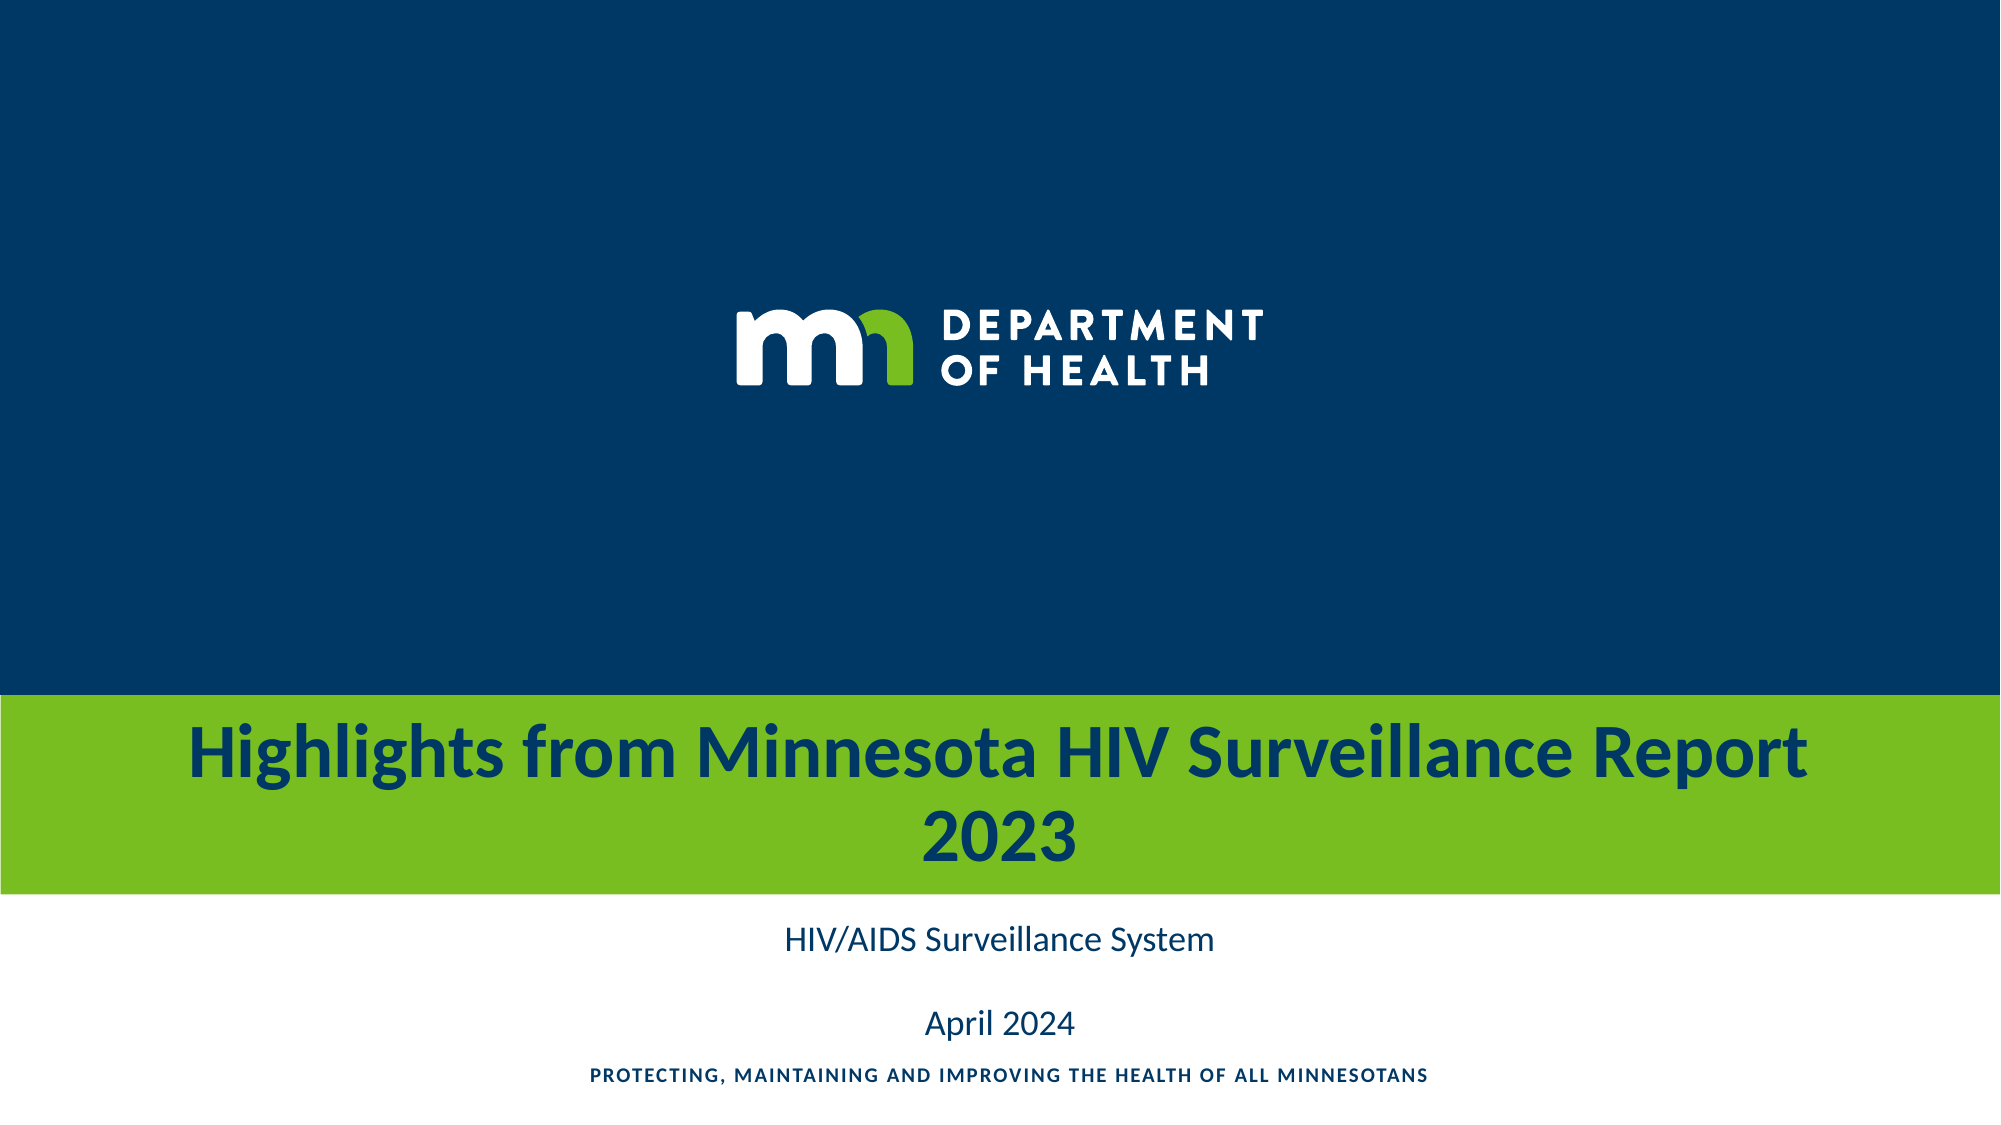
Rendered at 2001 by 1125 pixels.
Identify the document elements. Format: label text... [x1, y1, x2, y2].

list HIV/AIDS Surveillance System April 2024 [50, 906, 1950, 1050]
title Highlights from Minnesota HIV Surveillance Report 2023 [50, 694, 1950, 895]
